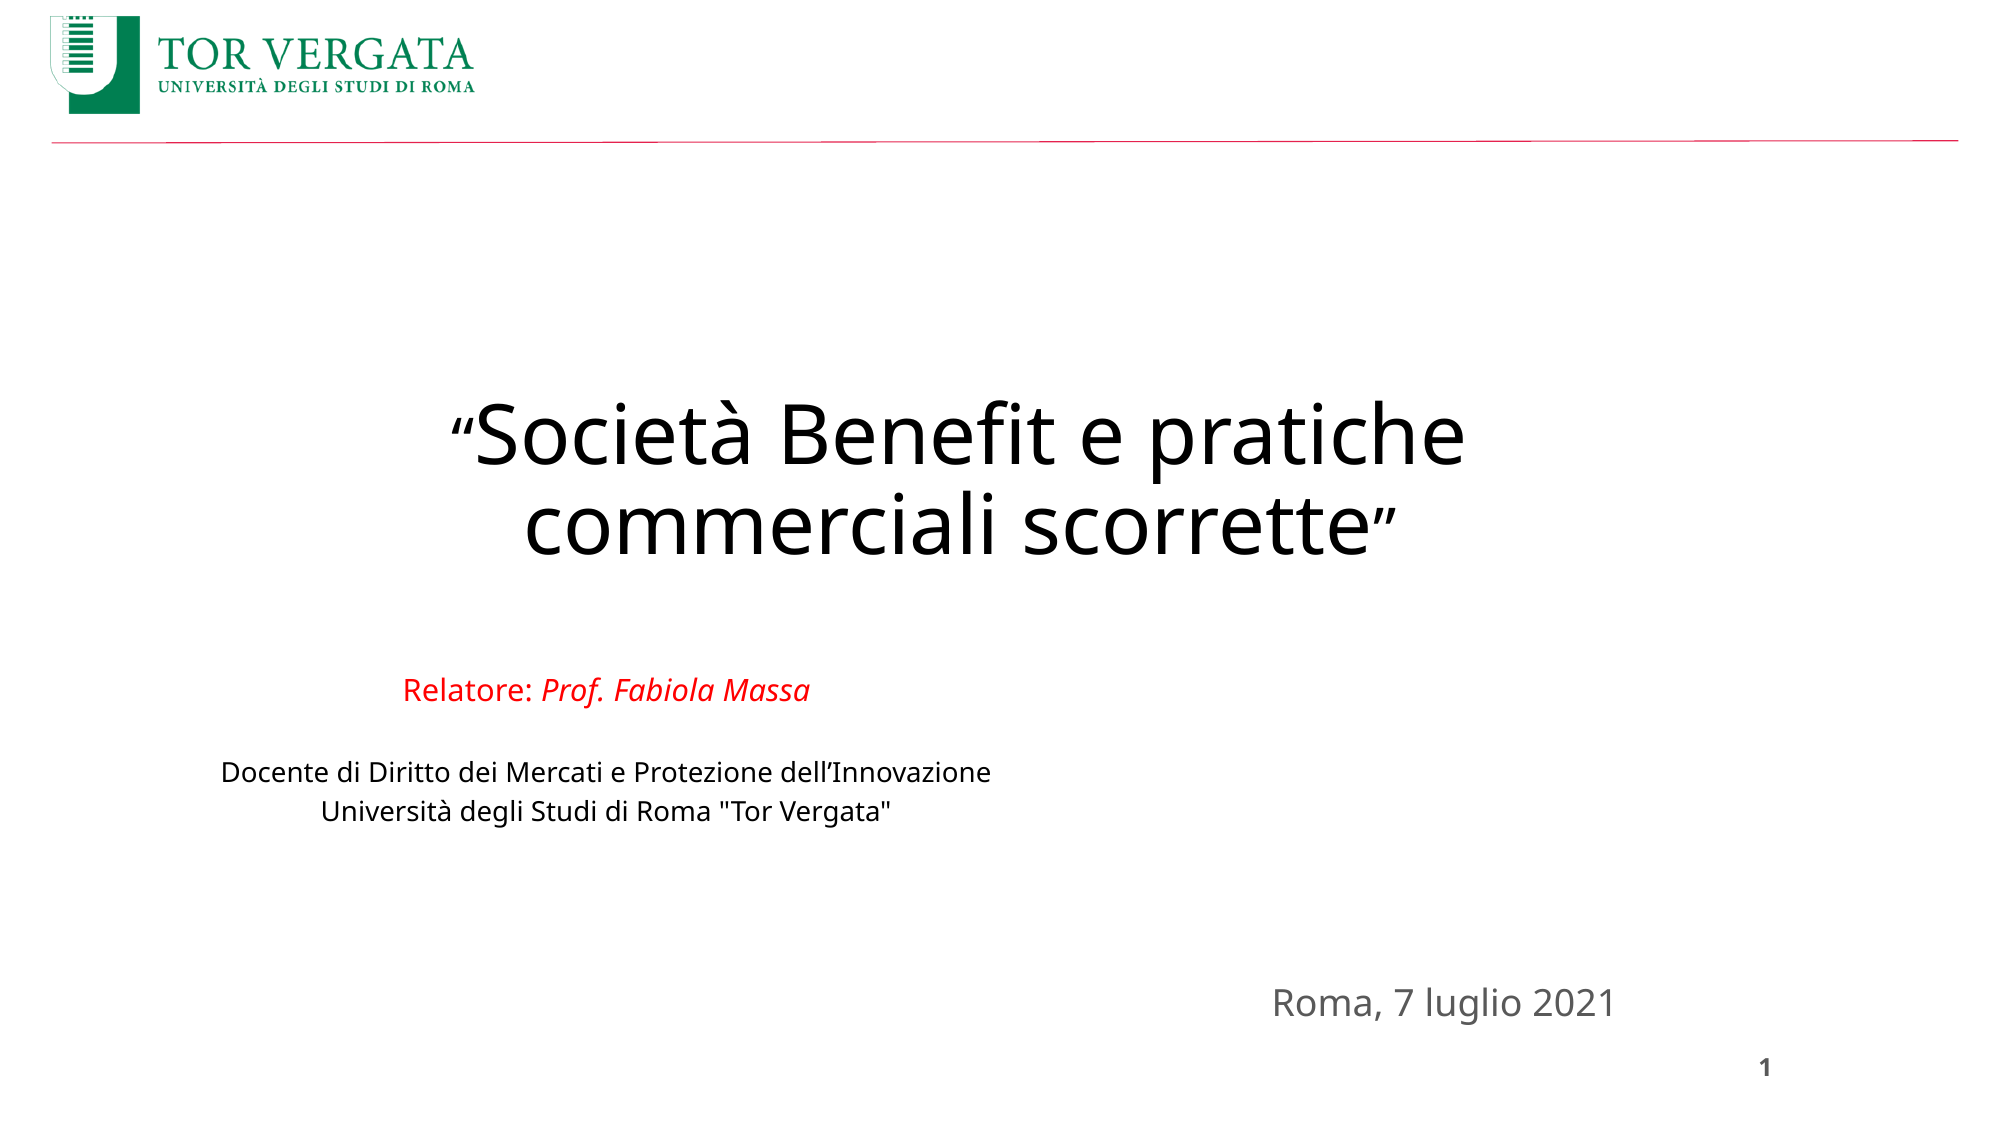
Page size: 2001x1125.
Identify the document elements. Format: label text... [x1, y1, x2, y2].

text_box Relatore: Prof. Fabiola Massa Docente di Diritto dei Mercati e Protezione dell’Innovazione Università degli Studi di Roma "Tor Vergata" [186, 667, 1027, 860]
slide_number 1 [1562, 1045, 1788, 1091]
text_box Roma, 7 luglio 2021 [1256, 971, 1722, 1032]
picture [48, 14, 476, 115]
text_box “Società Benefit e pratiche commerciali scorrette” [414, 304, 1506, 860]
